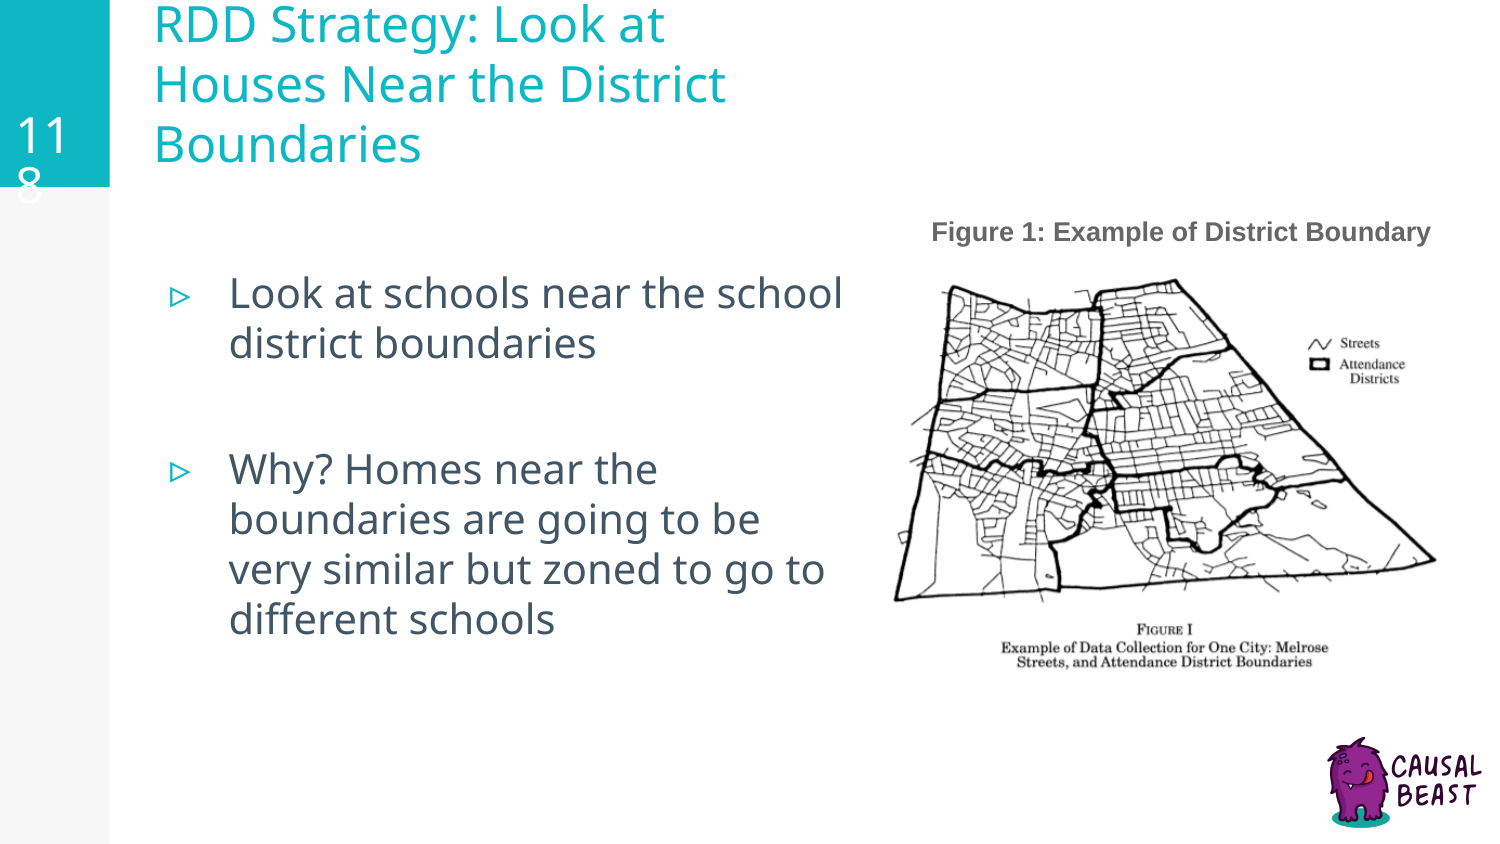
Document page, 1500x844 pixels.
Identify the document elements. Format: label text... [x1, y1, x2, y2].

picture [1304, 722, 1500, 842]
list Look at schools near the school district boundaries Why? Homes near the boundaries are going to be very similar but zoned to go to different schools [138, 252, 868, 808]
slide_number ‹#› [0, 0, 110, 187]
picture [889, 264, 1454, 691]
title RDD Strategy: Look at Houses Near the District Boundaries [138, 0, 797, 188]
text_box Figure 1: Example of District Boundary [916, 201, 1500, 228]
